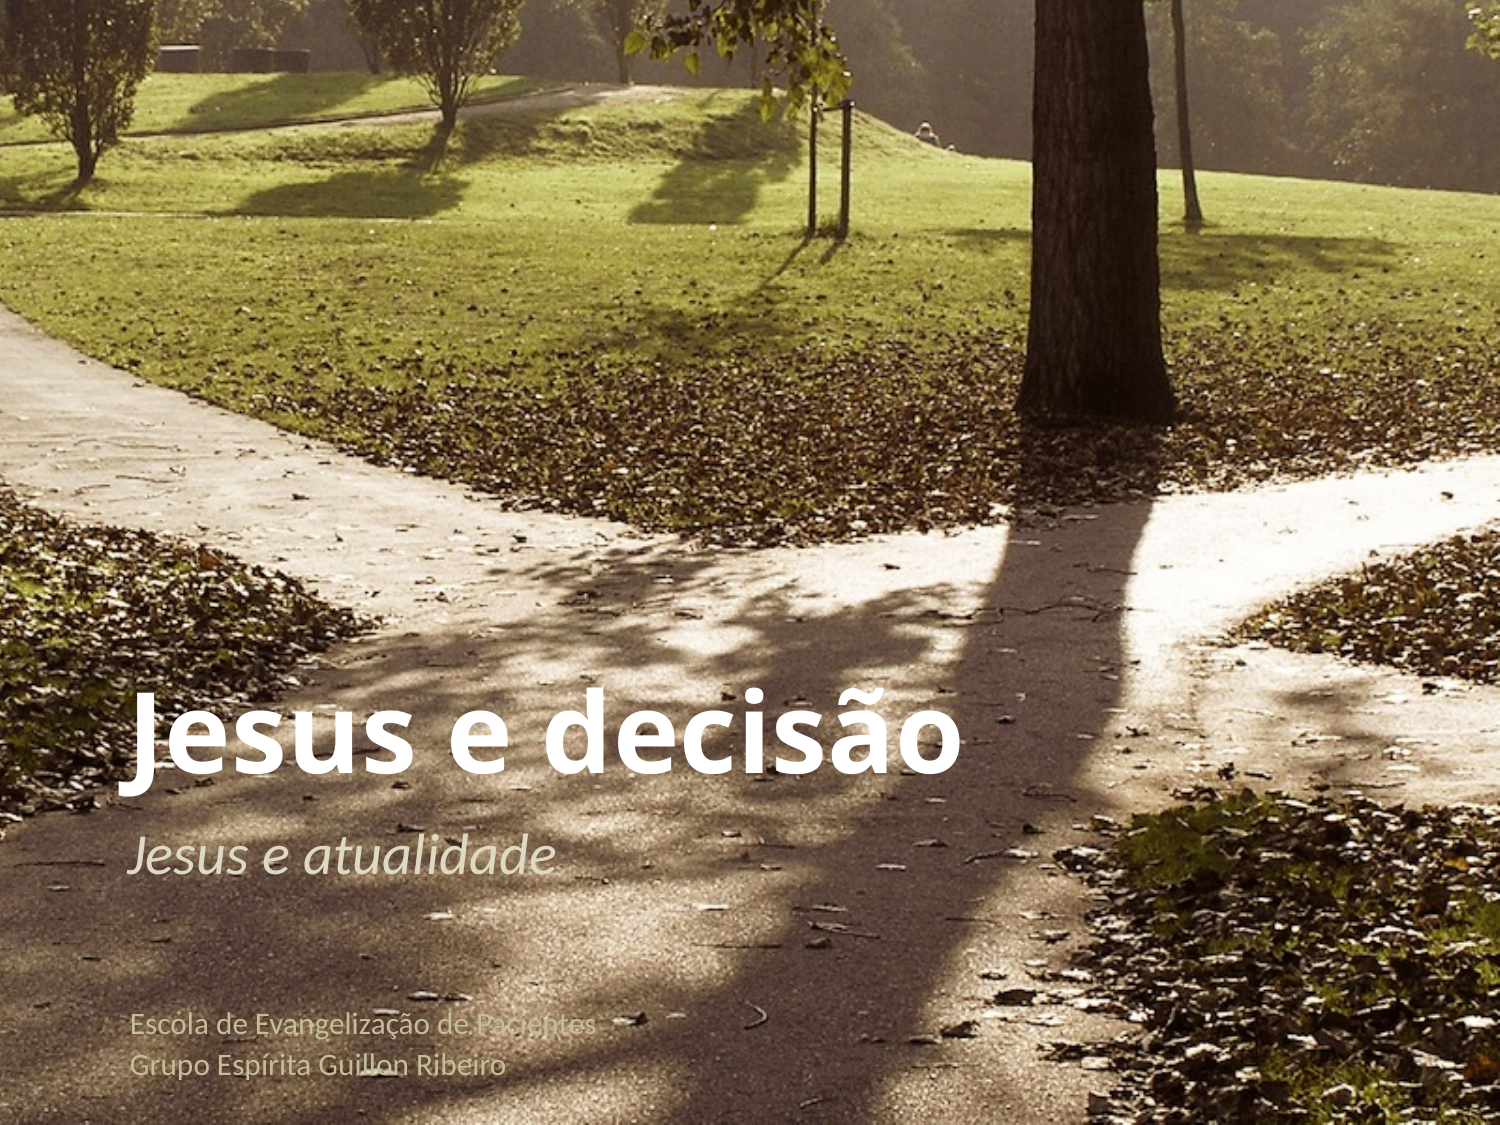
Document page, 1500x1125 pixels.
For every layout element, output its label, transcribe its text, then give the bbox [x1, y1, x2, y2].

subtitle Jesus e atualidade [112, 808, 1140, 982]
text_box Escola de Evangelização de Pacientes Grupo Espírita Guillon Ribeiro [115, 975, 1143, 1090]
picture [0, 0, 1500, 1125]
title Jesus e decisão [112, 562, 1140, 804]
